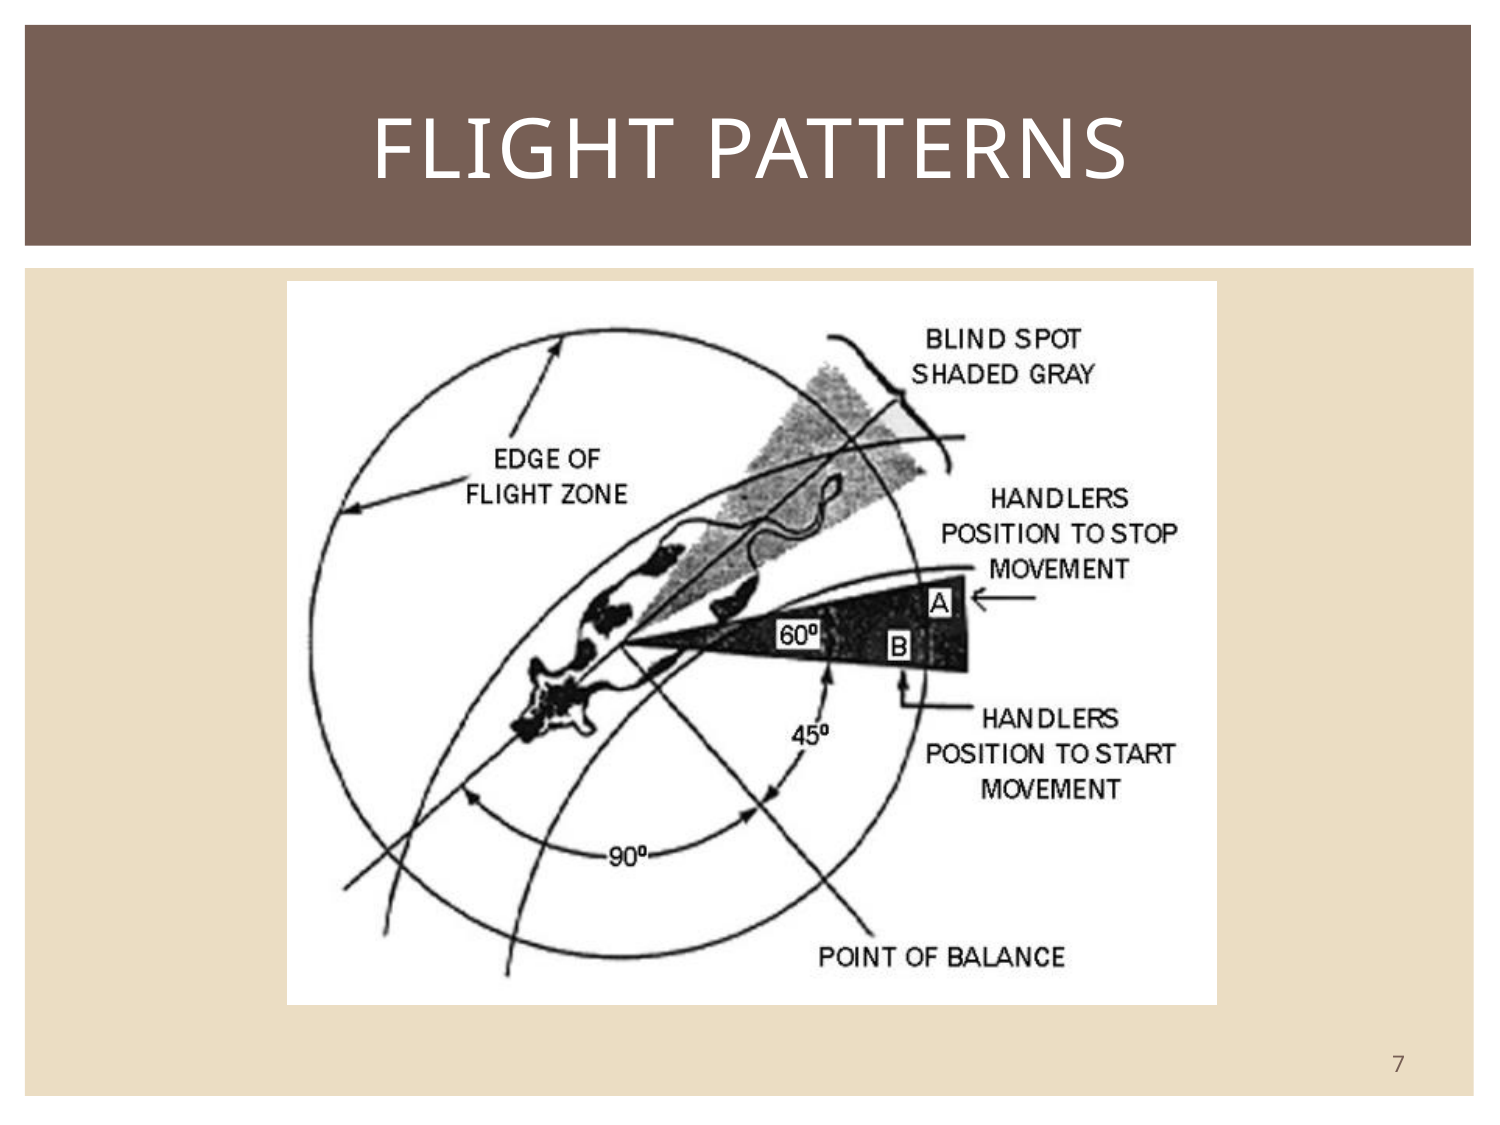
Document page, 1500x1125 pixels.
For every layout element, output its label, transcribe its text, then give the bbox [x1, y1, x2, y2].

title Flight Patterns [62, 58, 1438, 232]
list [287, 281, 1217, 1006]
slide_number 7 [1349, 1041, 1448, 1089]
